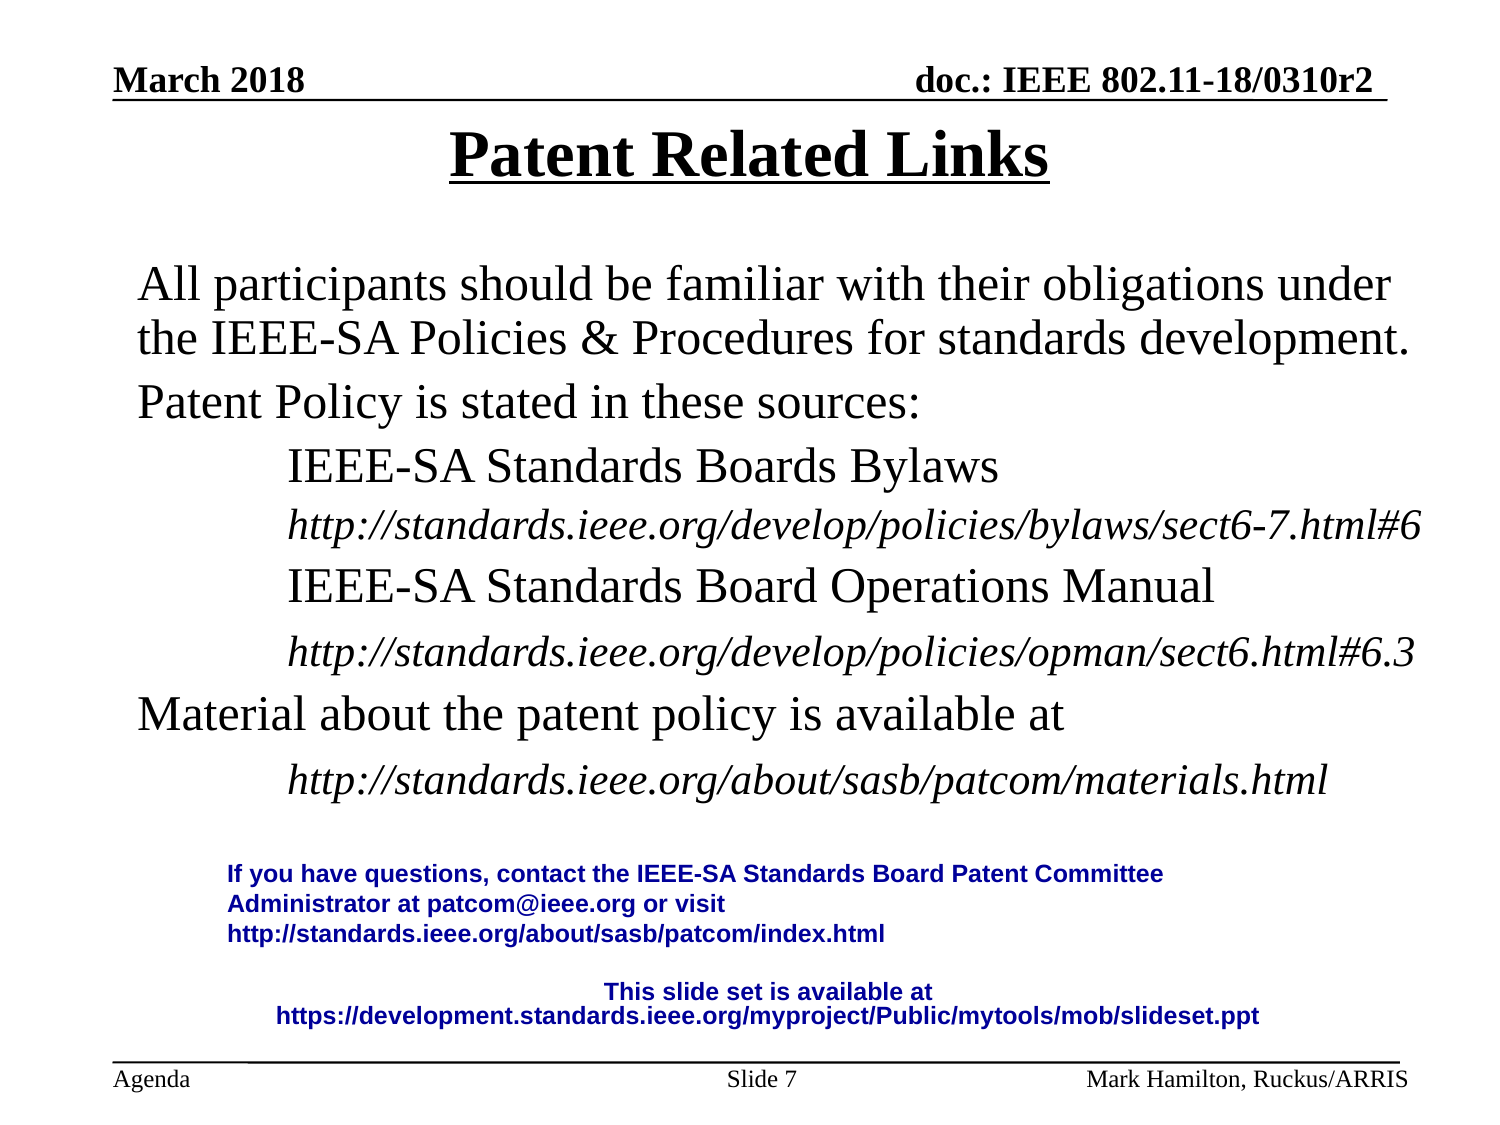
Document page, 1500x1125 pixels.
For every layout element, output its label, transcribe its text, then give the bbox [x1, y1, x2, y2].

list All participants should be familiar with their obligations under the IEEE-SA Policies & Procedures for standards development. Patent Policy is stated in these sources: IEEE-SA Standards Boards Bylaws http://standards.ieee.org/develop/policies/bylaws/sect6-7.html#6 IEEE-SA Standards Board Operations Manual http://standards.ieee.org/develop/policies/opman/sect6.html#6.3 Material about the patent policy is available at http://standards.ieee.org/about/sasb/patcom/materials.html [0, 249, 1475, 838]
text_box If you have questions, contact the IEEE-SA Standards Board Patent Committee Administrator at patcom@ieee.org or visit http://standards.ieee.org/about/sasb/patcom/index.html This slide set is available at https://development.standards.ieee.org/myproject/Public/mytools/mob/slideset.ppt [212, 849, 1325, 1037]
title Patent Related Links [112, 87, 1388, 213]
